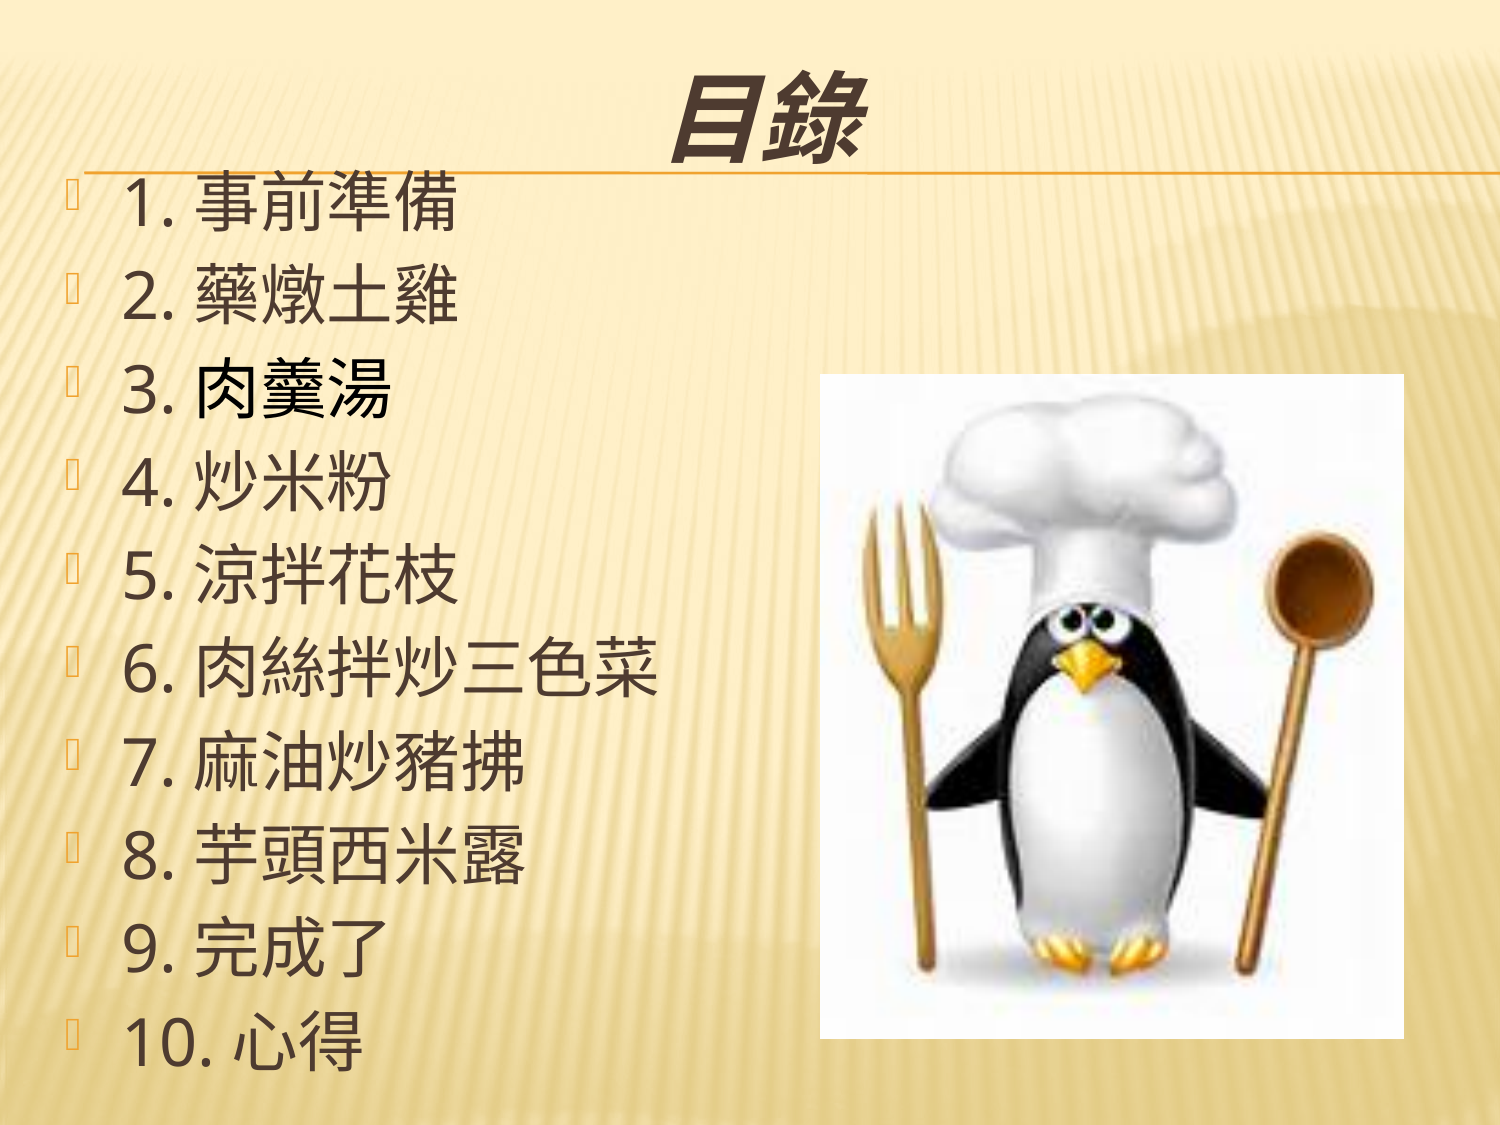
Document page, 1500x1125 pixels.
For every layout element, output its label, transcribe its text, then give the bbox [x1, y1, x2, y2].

list 1.事前準備 2.藥燉土雞 3.肉羹湯 4.炒米粉 5.涼拌花枝 6.肉絲拌炒三色菜 7.麻油炒豬拂 8.芋頭西米露 9.完成了 10.心得 [50, 152, 1475, 1102]
title 目錄 [46, 46, 1472, 185]
picture [820, 374, 1404, 1040]
